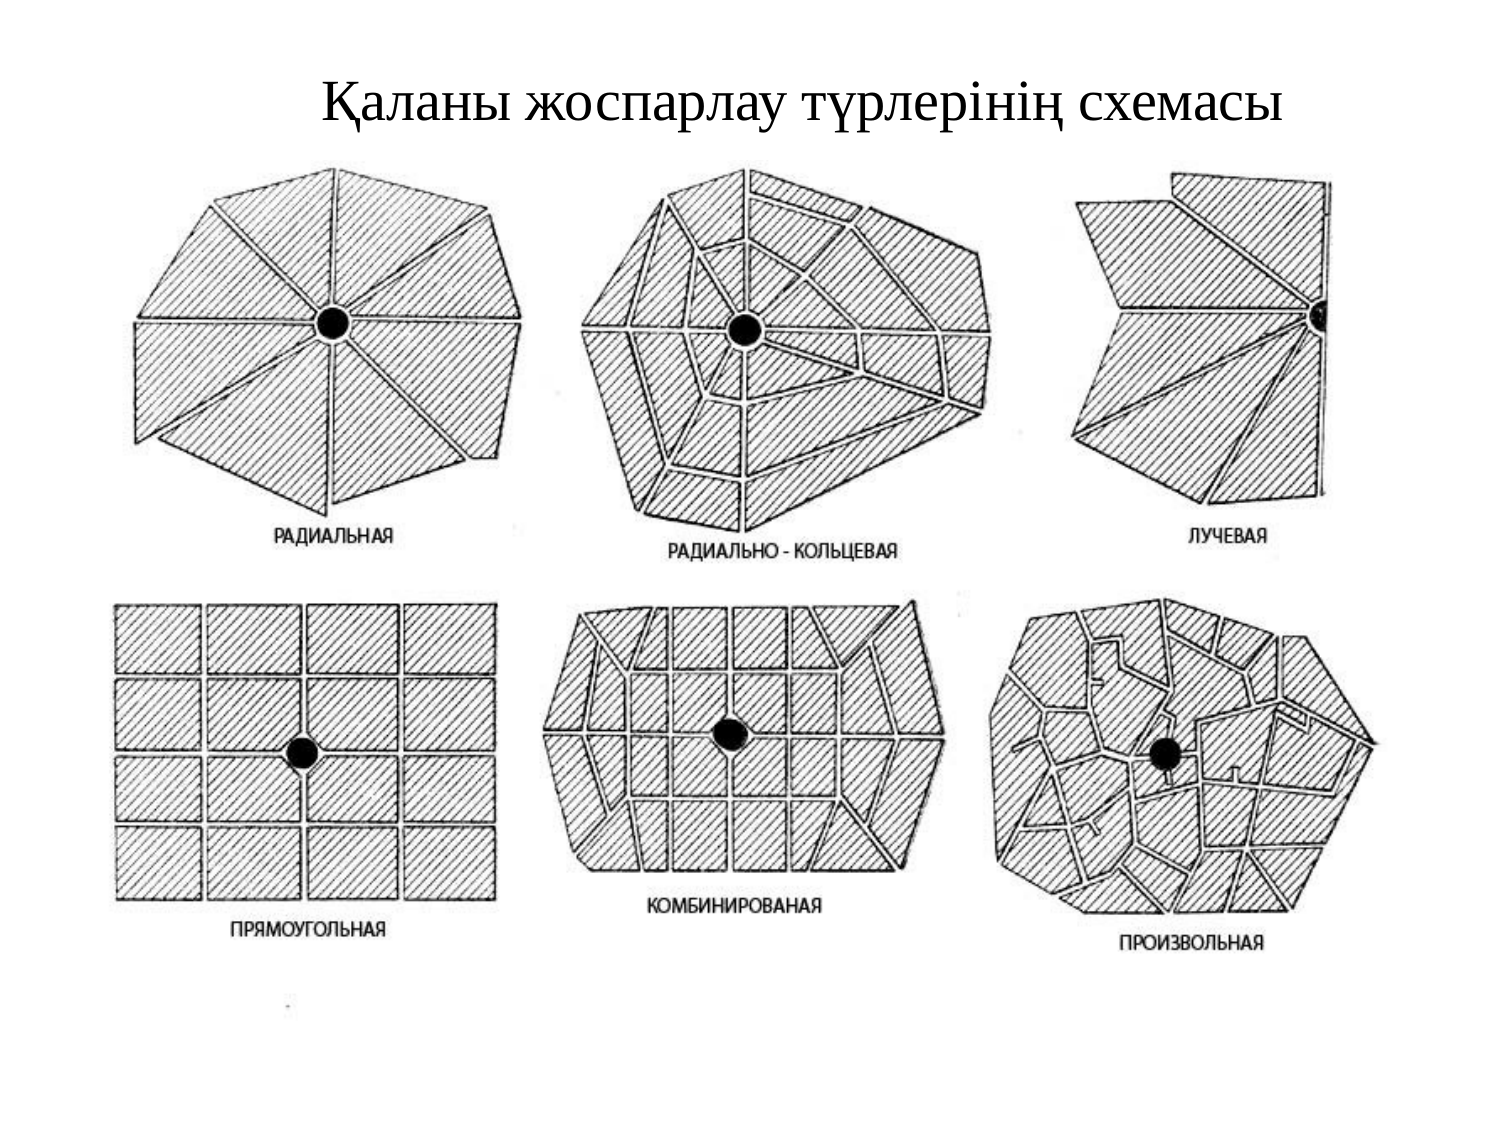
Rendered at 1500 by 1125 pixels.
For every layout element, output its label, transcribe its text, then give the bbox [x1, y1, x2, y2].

text_box Қаланы жоспарлау түрлерінің схемасы [306, 54, 1300, 140]
picture [29, 160, 1424, 1031]
